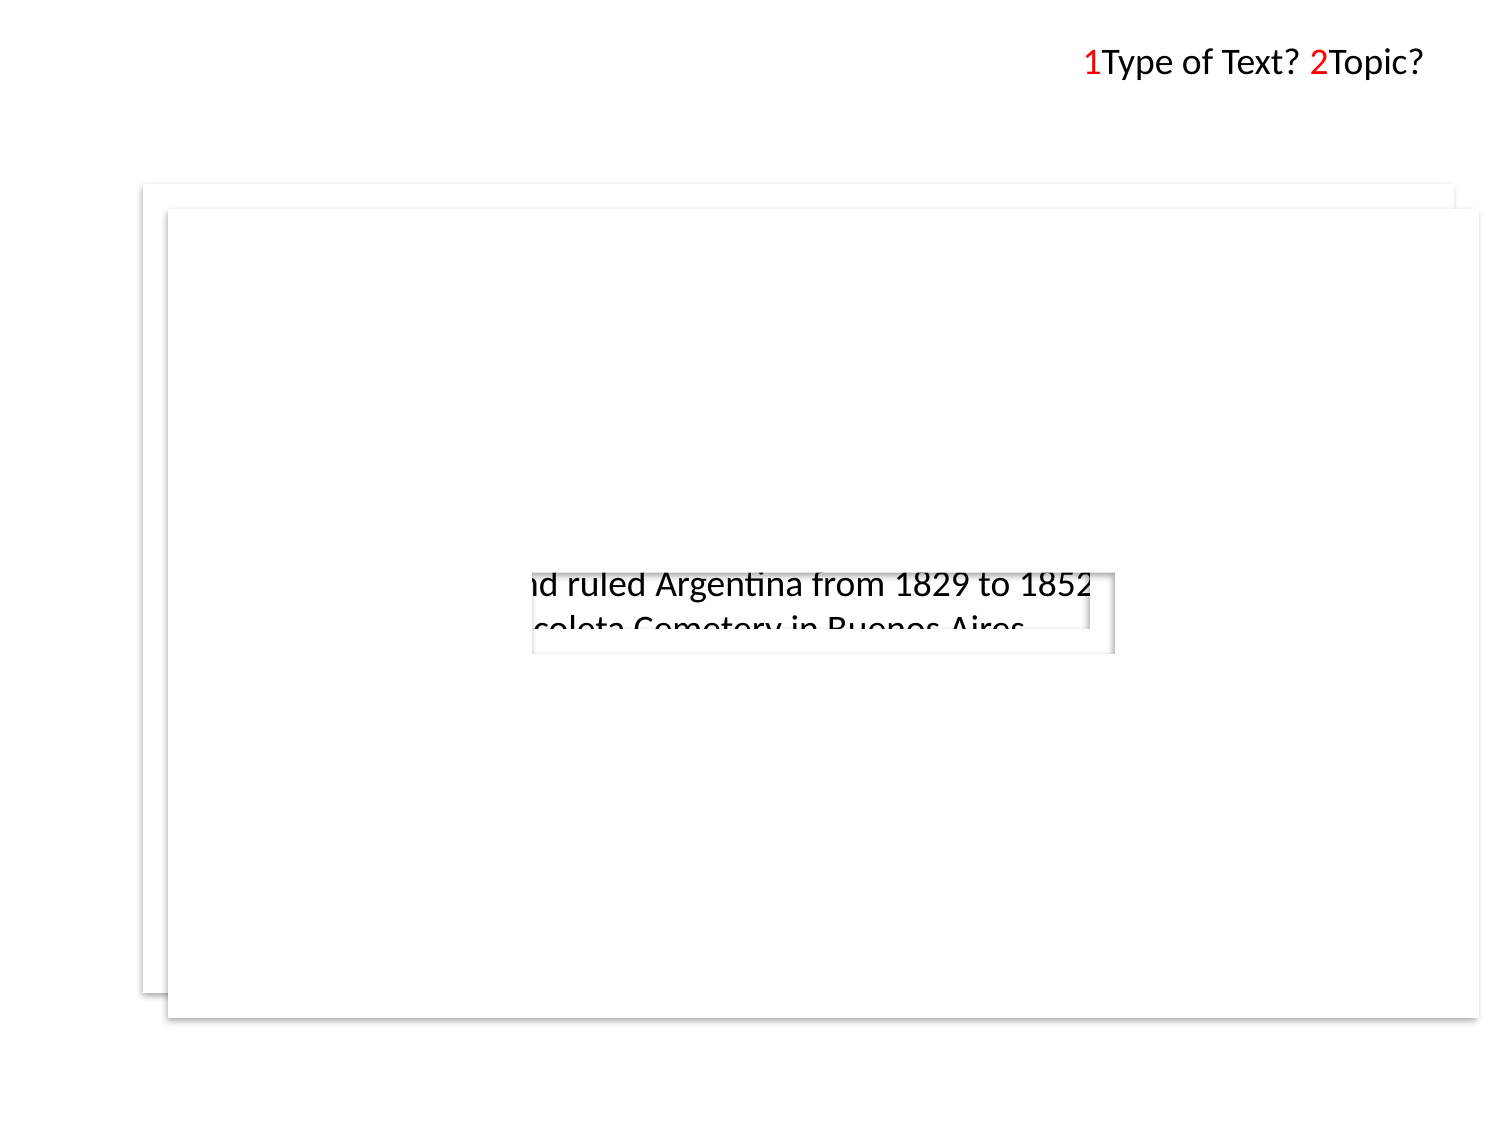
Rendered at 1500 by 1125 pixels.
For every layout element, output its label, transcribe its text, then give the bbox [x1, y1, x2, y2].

text_box [167, 208, 1480, 1019]
text_box Manuel Dorrego (11 June 1787 – 13 December 1828) was an Argentine statesman and soldier. He was governor of Buenos Aires in 1820, and then again from 1827 to 1828. Dorrego stepped into the political void created after the resignation of the first President of Argentina, the liberal Bernardino Rivadavia. Dorrego was a firm supporter of Federalism, and this consequently led to his execution at the hands of Juan Lavalle. The conservative caudillo Juan Manuel de Rosas became his federalist successor, and ruled Argentina from 1829 to 1852. He was buried in La Recoleta Cemetery in Buenos Aires. [537, 581, 1084, 626]
text_box 1Type of Text? 2Topic? [1067, 29, 1500, 90]
text_box [142, 183, 1455, 994]
